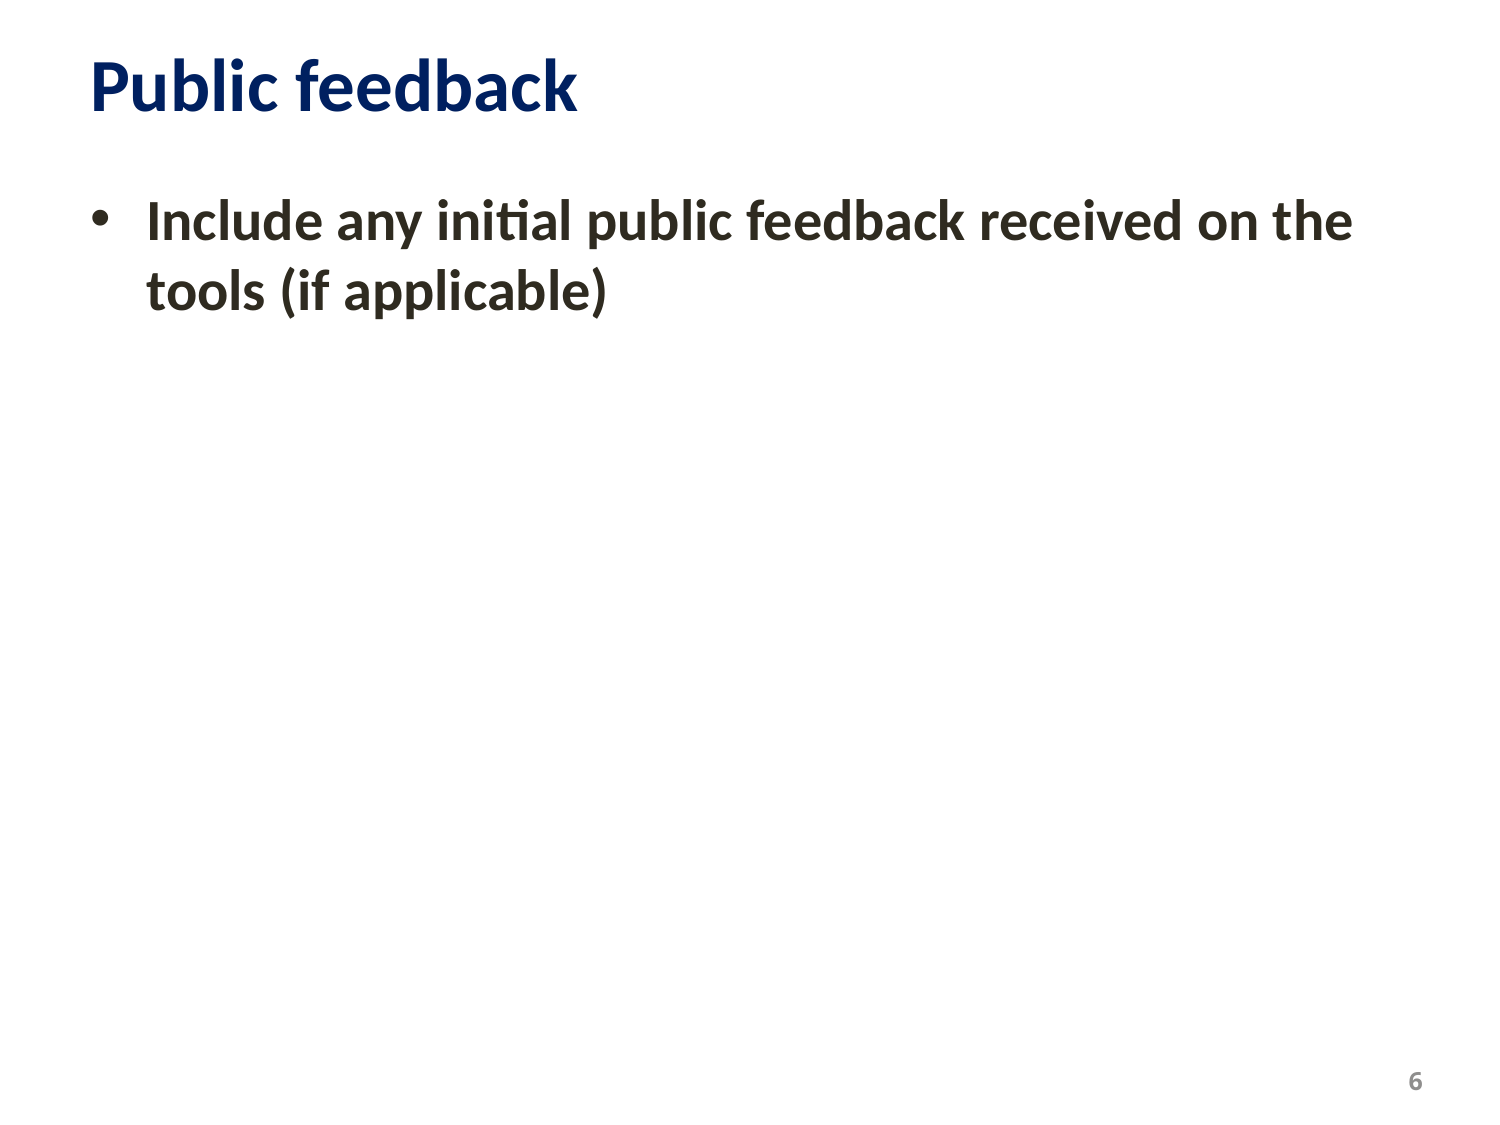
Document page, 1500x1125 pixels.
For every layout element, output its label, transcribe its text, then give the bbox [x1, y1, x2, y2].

list Include any initial public feedback received on the tools (if applicable) [74, 174, 1426, 1006]
title Public feedback [74, 12, 1426, 151]
